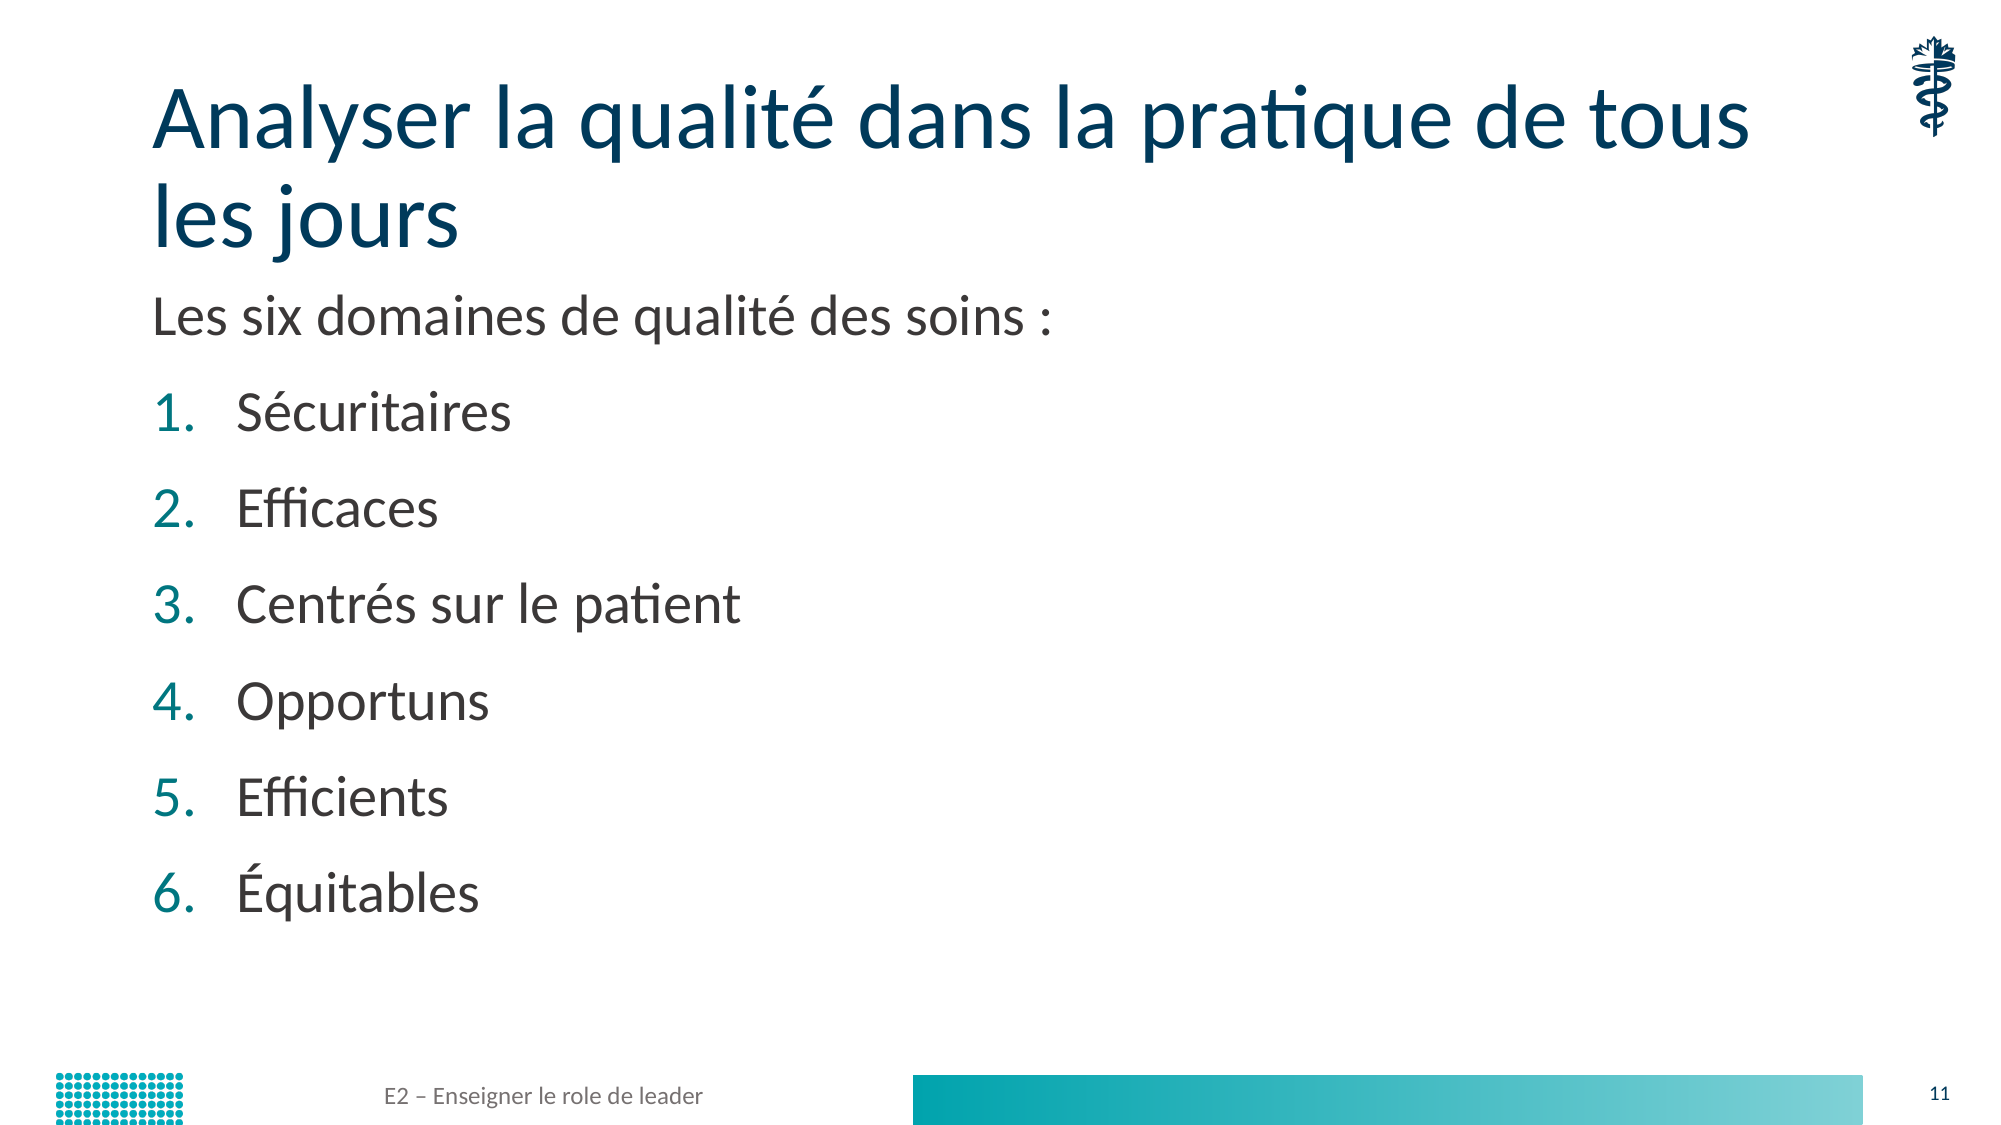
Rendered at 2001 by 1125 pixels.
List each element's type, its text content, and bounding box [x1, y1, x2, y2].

slide_number 11 [1862, 1071, 1966, 1124]
picture [1899, 24, 1968, 149]
picture [52, 1071, 186, 1125]
title Analyser la qualité dans la pratique de tous les jours [137, 59, 1863, 278]
list Les six domaines de qualité des soins : Sécuritaires Efficaces Centrés sur le patient Opportuns Efficients Équitables [137, 277, 1599, 1058]
footer E2 – Enseigner le role de leader [211, 1071, 877, 1124]
